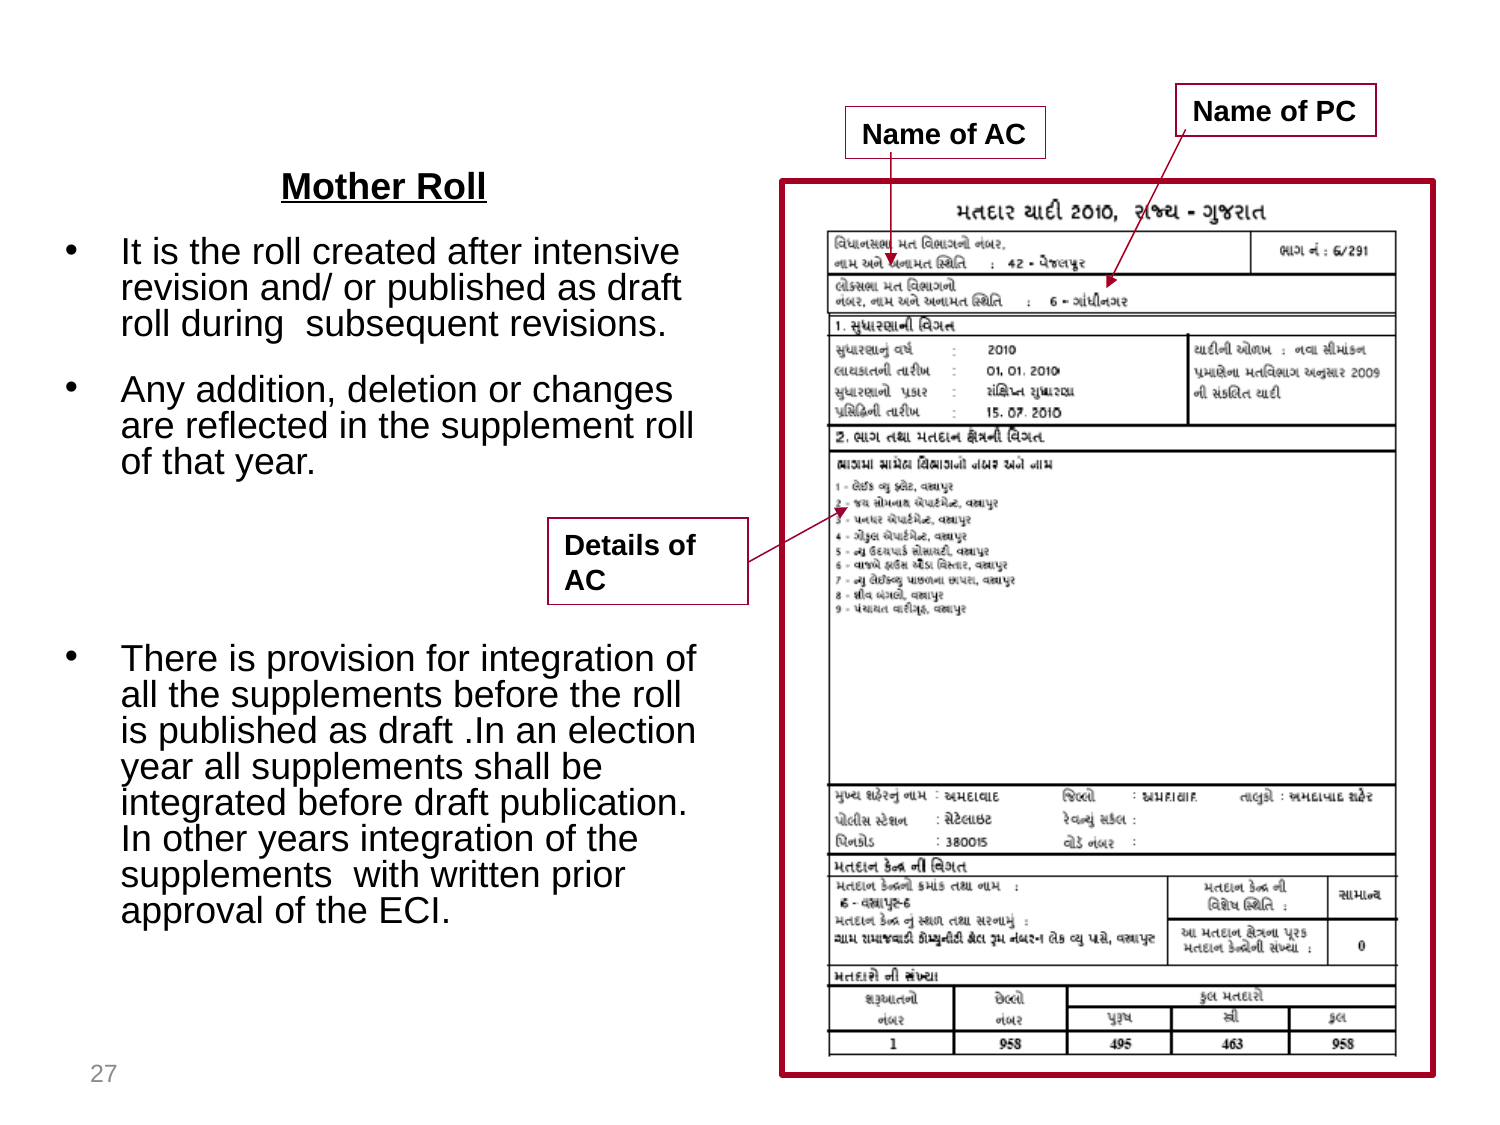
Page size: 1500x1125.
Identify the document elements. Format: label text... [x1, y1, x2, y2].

slide_number 27 [75, 1042, 425, 1103]
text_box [547, 83, 1431, 1072]
text_box Mother Roll It is the roll created after intensive revision and/ or published as draft roll during subsequent revisions. Any addition, deletion or changes are reflected in the supplement roll of that year. There is provision for integration of all the supplements before the roll is published as draft .In an election year all supplements shall be integrated before draft publication. In other years integration of the supplements with written prior approval of the ECI. [49, 160, 542, 971]
